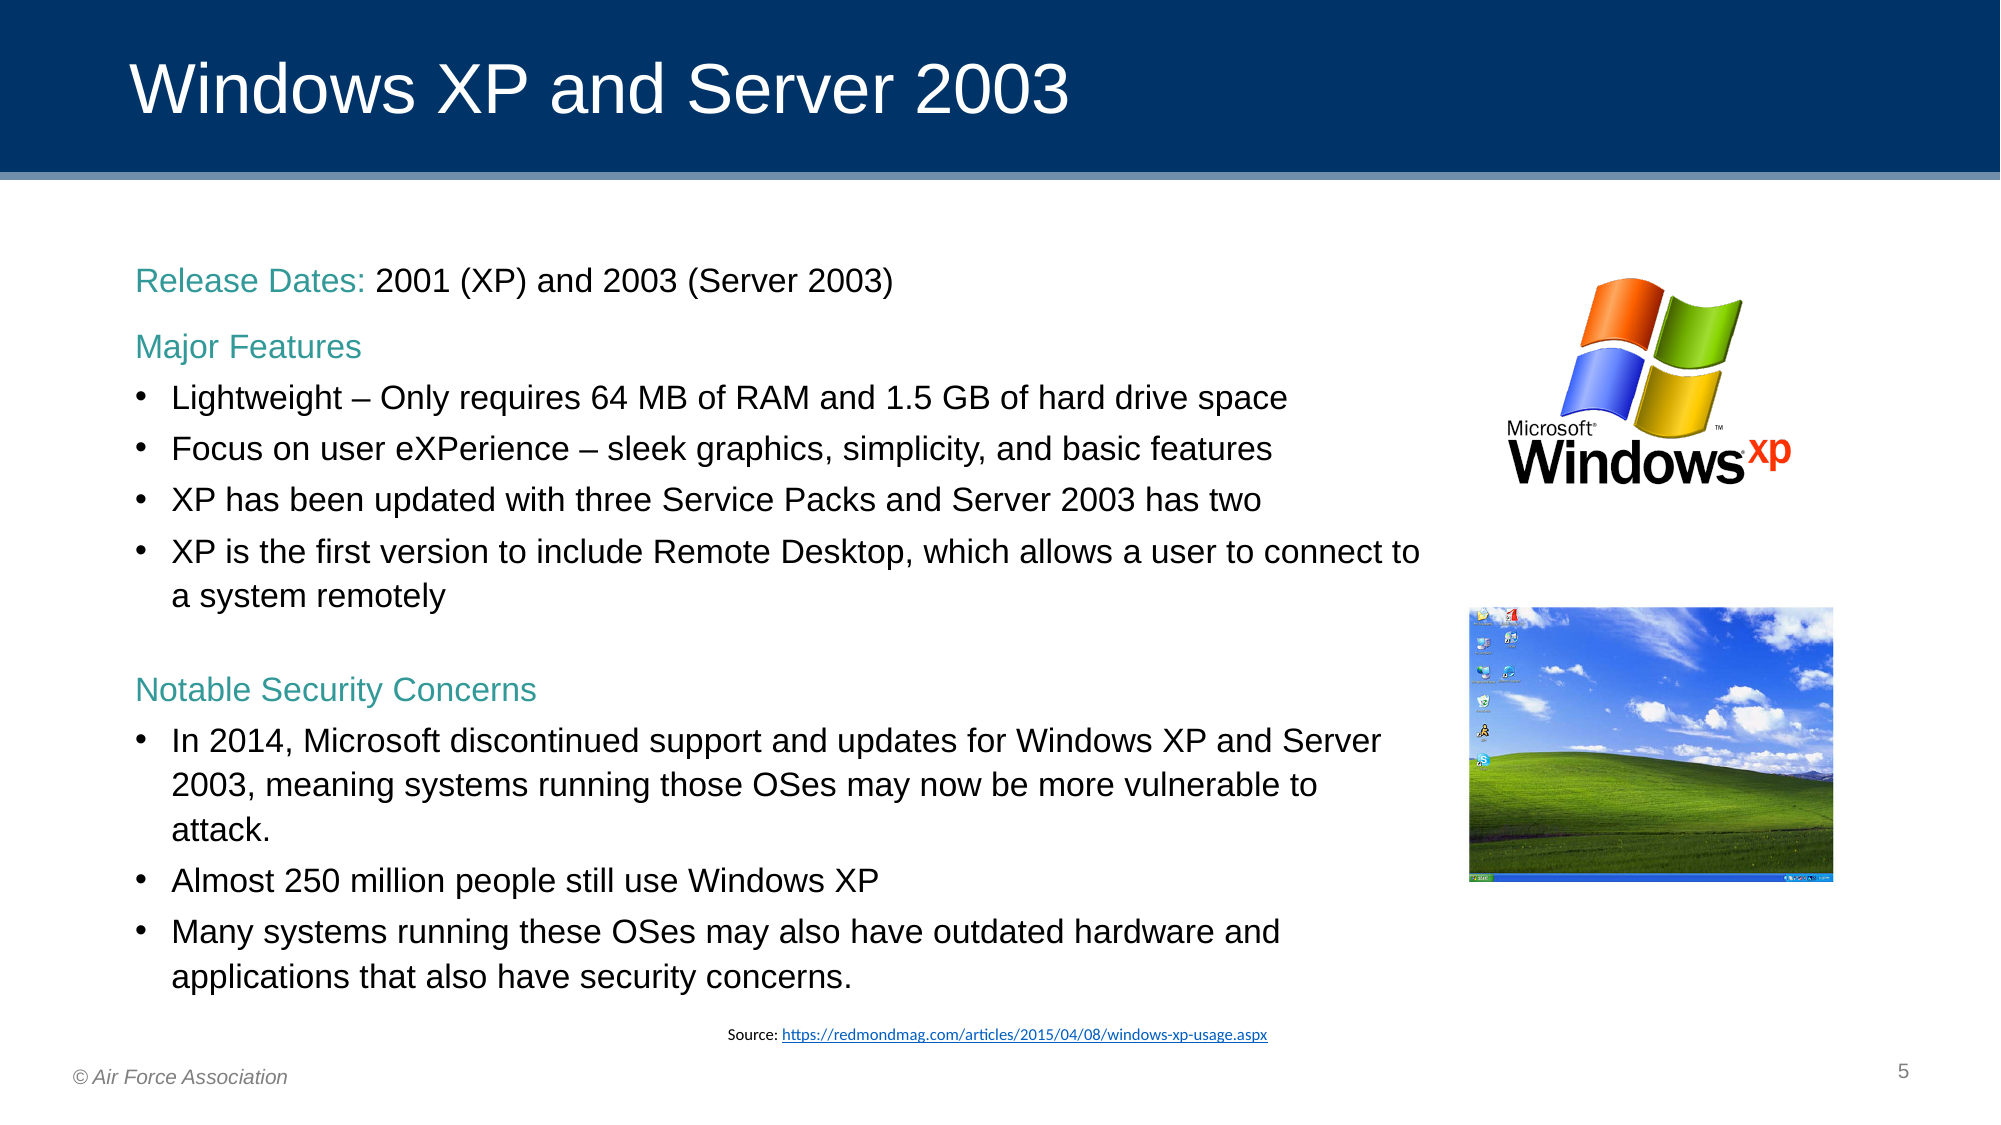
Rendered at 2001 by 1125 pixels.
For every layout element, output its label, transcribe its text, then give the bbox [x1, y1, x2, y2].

slide_number 5 [1848, 1039, 1960, 1100]
picture [1502, 270, 1798, 508]
text_box Source: https://redmondmag.com/articles/2015/04/08/windows-xp-usage.aspx [646, 1016, 1354, 1052]
picture [1438, 601, 1867, 887]
title Windows XP and Server 2003 [114, 37, 1721, 134]
list Release Dates: 2001 (XP) and 2003 (Server 2003) Major Features Lightweight – Only requires 64 MB of RAM and 1.5 GB of hard drive space Focus on user eXPerience – sleek graphics, simplicity, and basic features XP has been updated with three Service Packs and Server 2003 has two XP is the first version to include Remote Desktop, which allows a user to connect to a system remotely Notable Security Concerns In 2014, Microsoft discontinued support and updates for Windows XP and Server 2003, meaning systems running those OSes may now be more vulnerable to attack. Almost 250 million people still use Windows XP Many systems running these OSes may also have outdated hardware and applications that also have security concerns. [119, 247, 1438, 1008]
